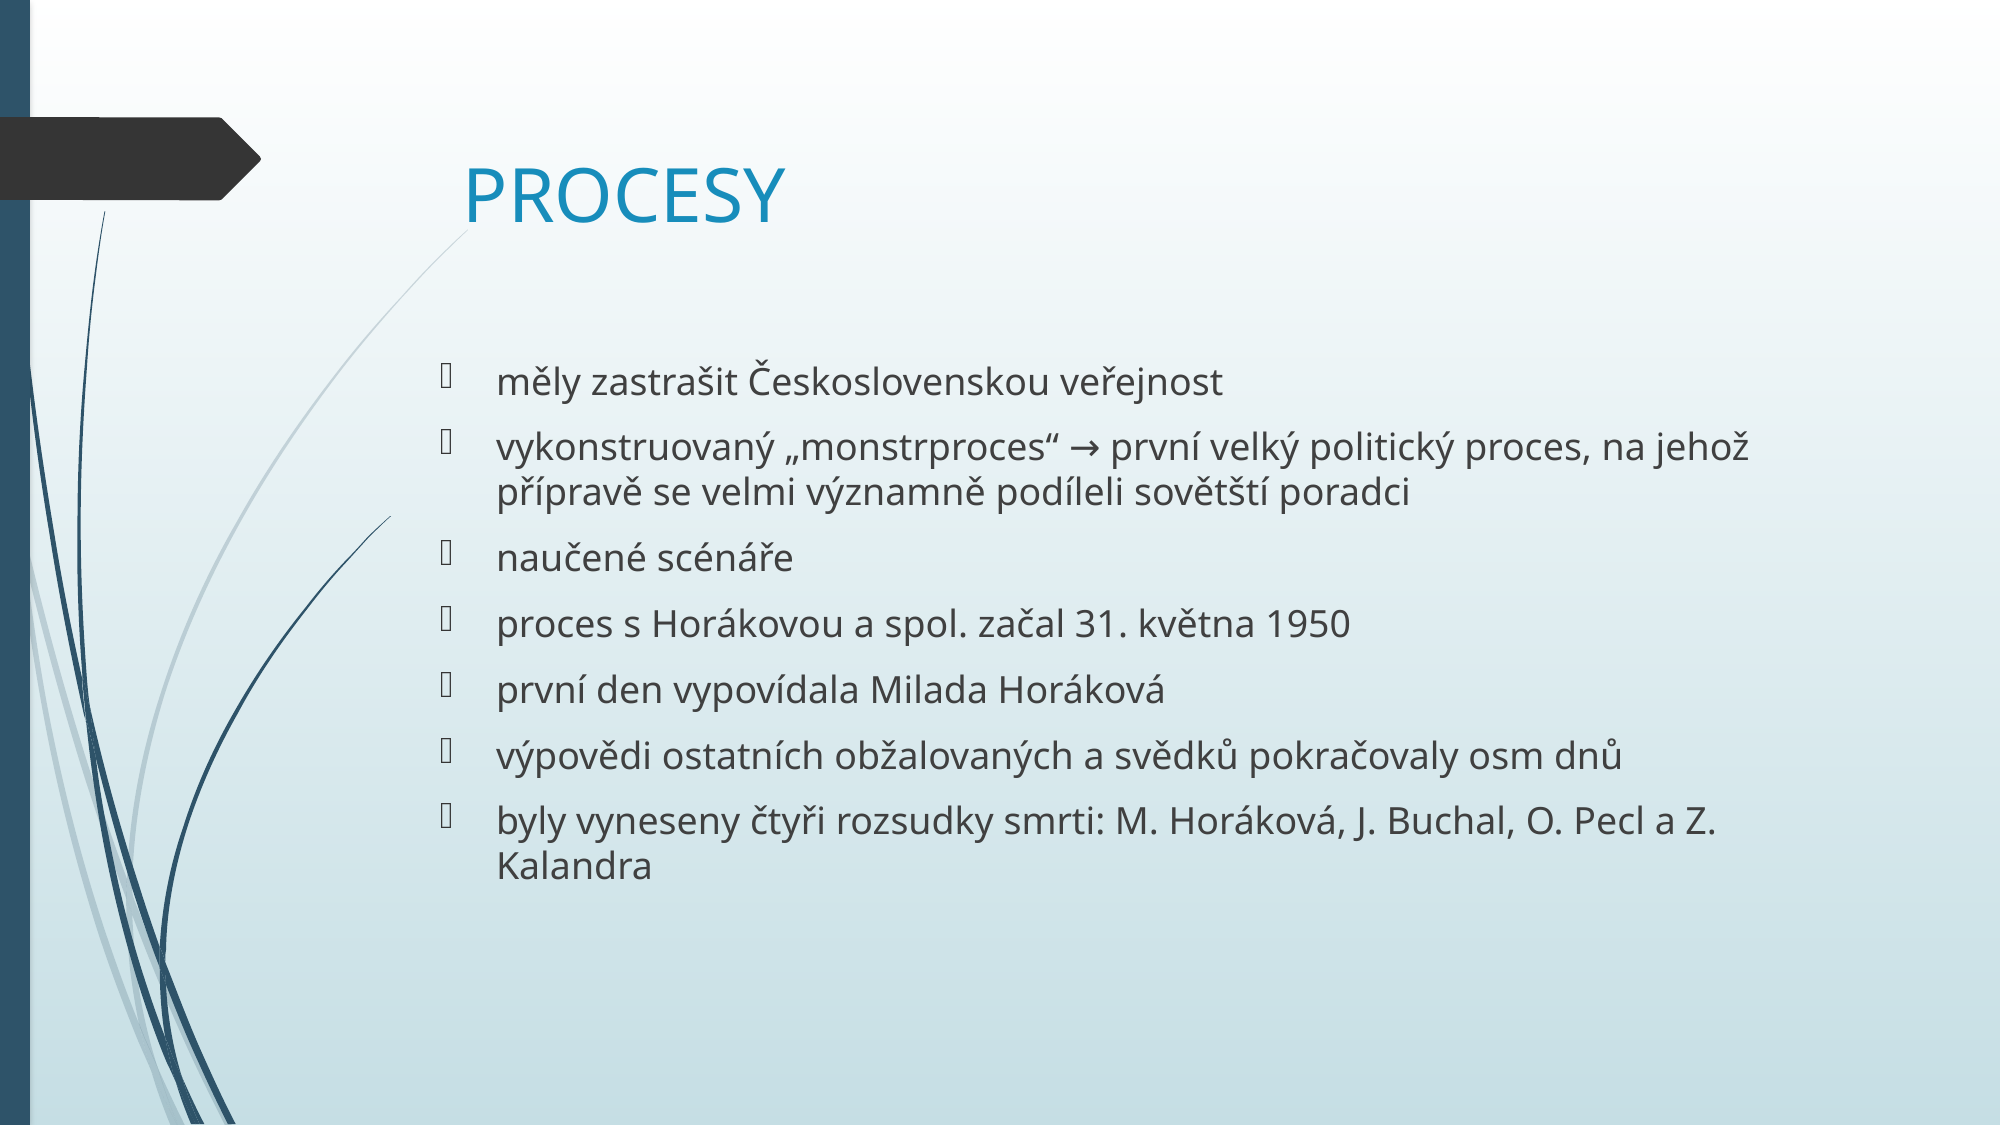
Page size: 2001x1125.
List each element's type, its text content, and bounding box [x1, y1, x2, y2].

list měly zastrašit Československou veřejnost vykonstruovaný „monstrproces“ → první velký politický proces, na jehož přípravě se velmi významně podíleli sovětští poradci naučené scénáře proces s Horákovou a spol. začal 31. května 1950 první den vypovídala Milada Horáková výpovědi ostatních obžalovaných a svědků pokračovaly osm dnů byly vyneseny čtyři rozsudky smrti: M. Horáková, J. Buchal, O. Pecl a Z. Kalandra [424, 350, 1888, 970]
title PROCESY [447, 139, 1910, 350]
